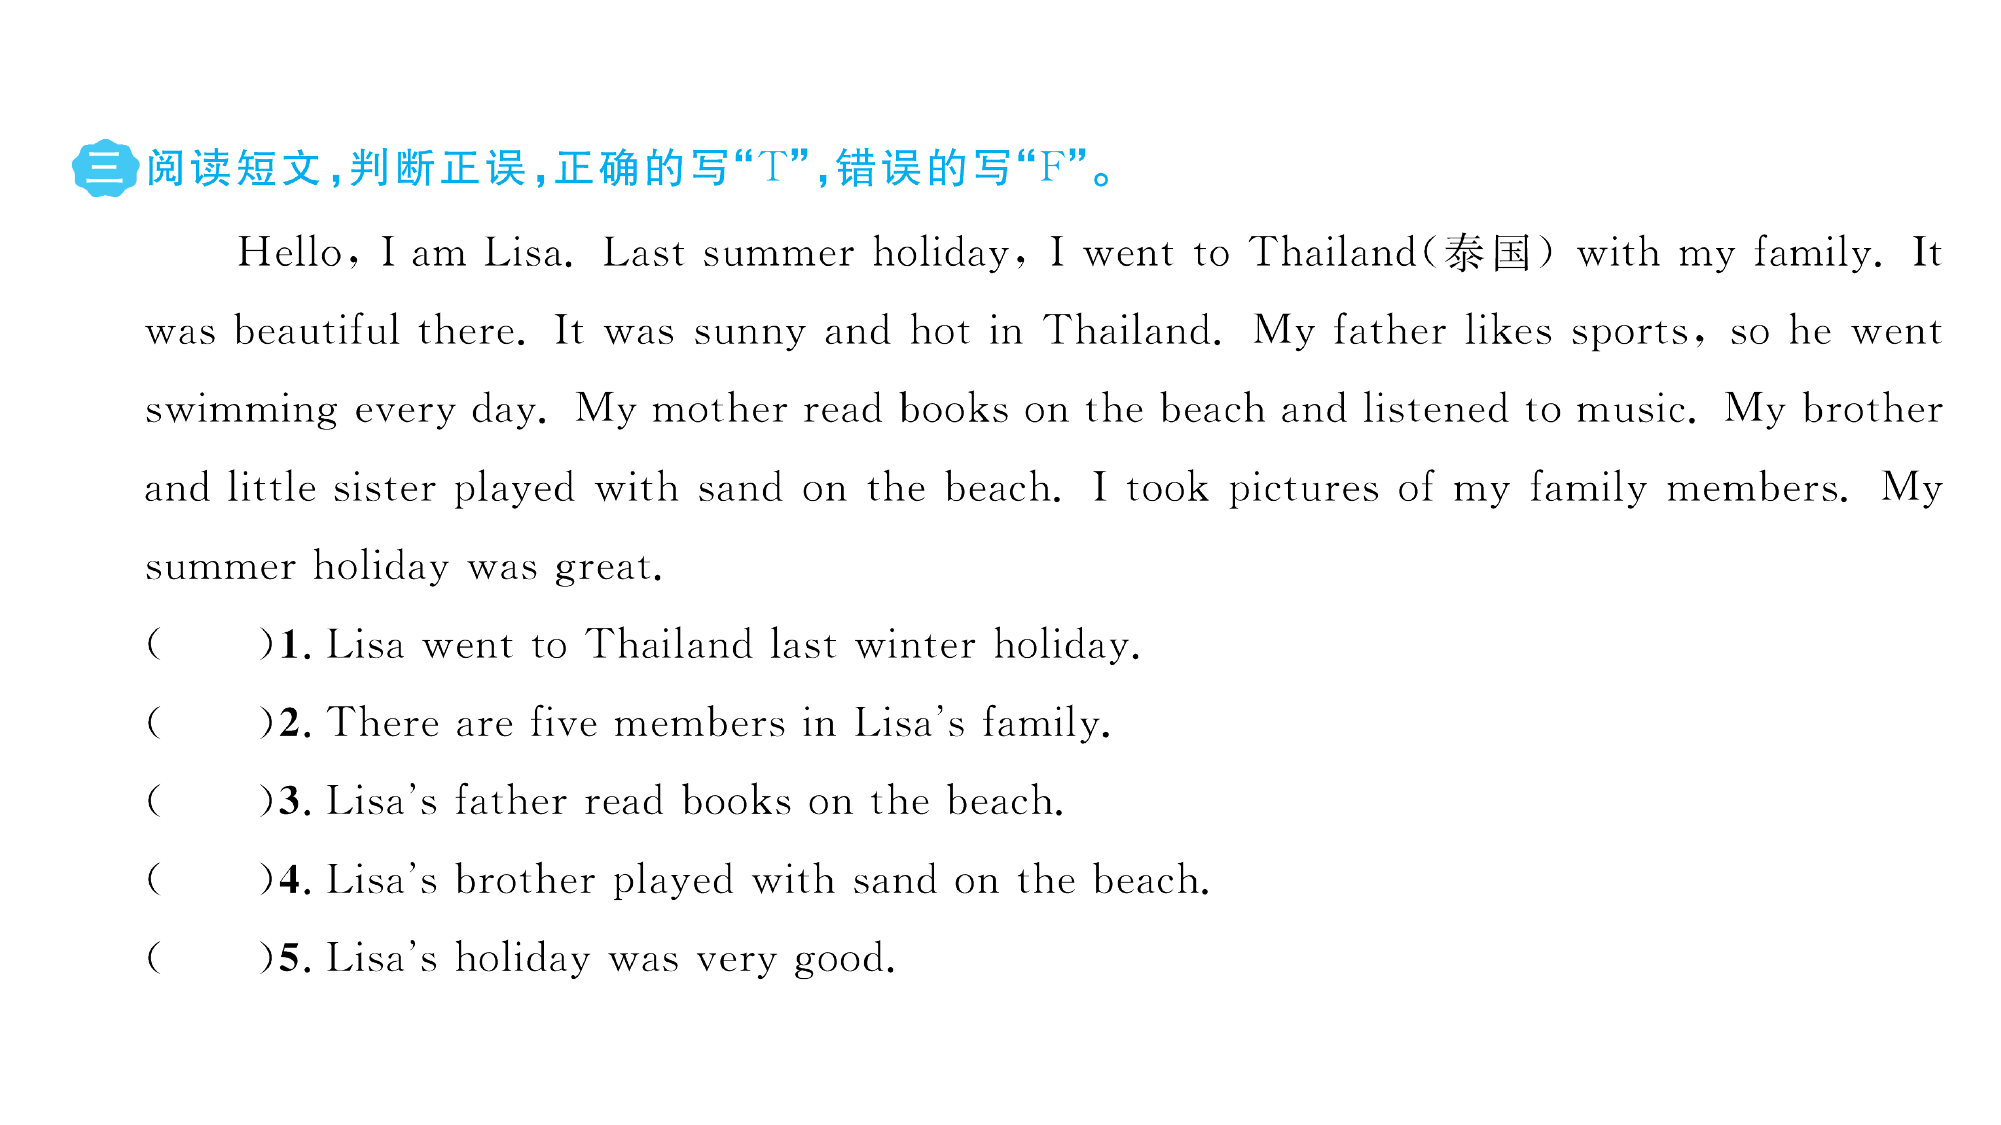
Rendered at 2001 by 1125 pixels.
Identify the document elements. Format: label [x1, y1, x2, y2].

picture [67, 126, 1958, 994]
